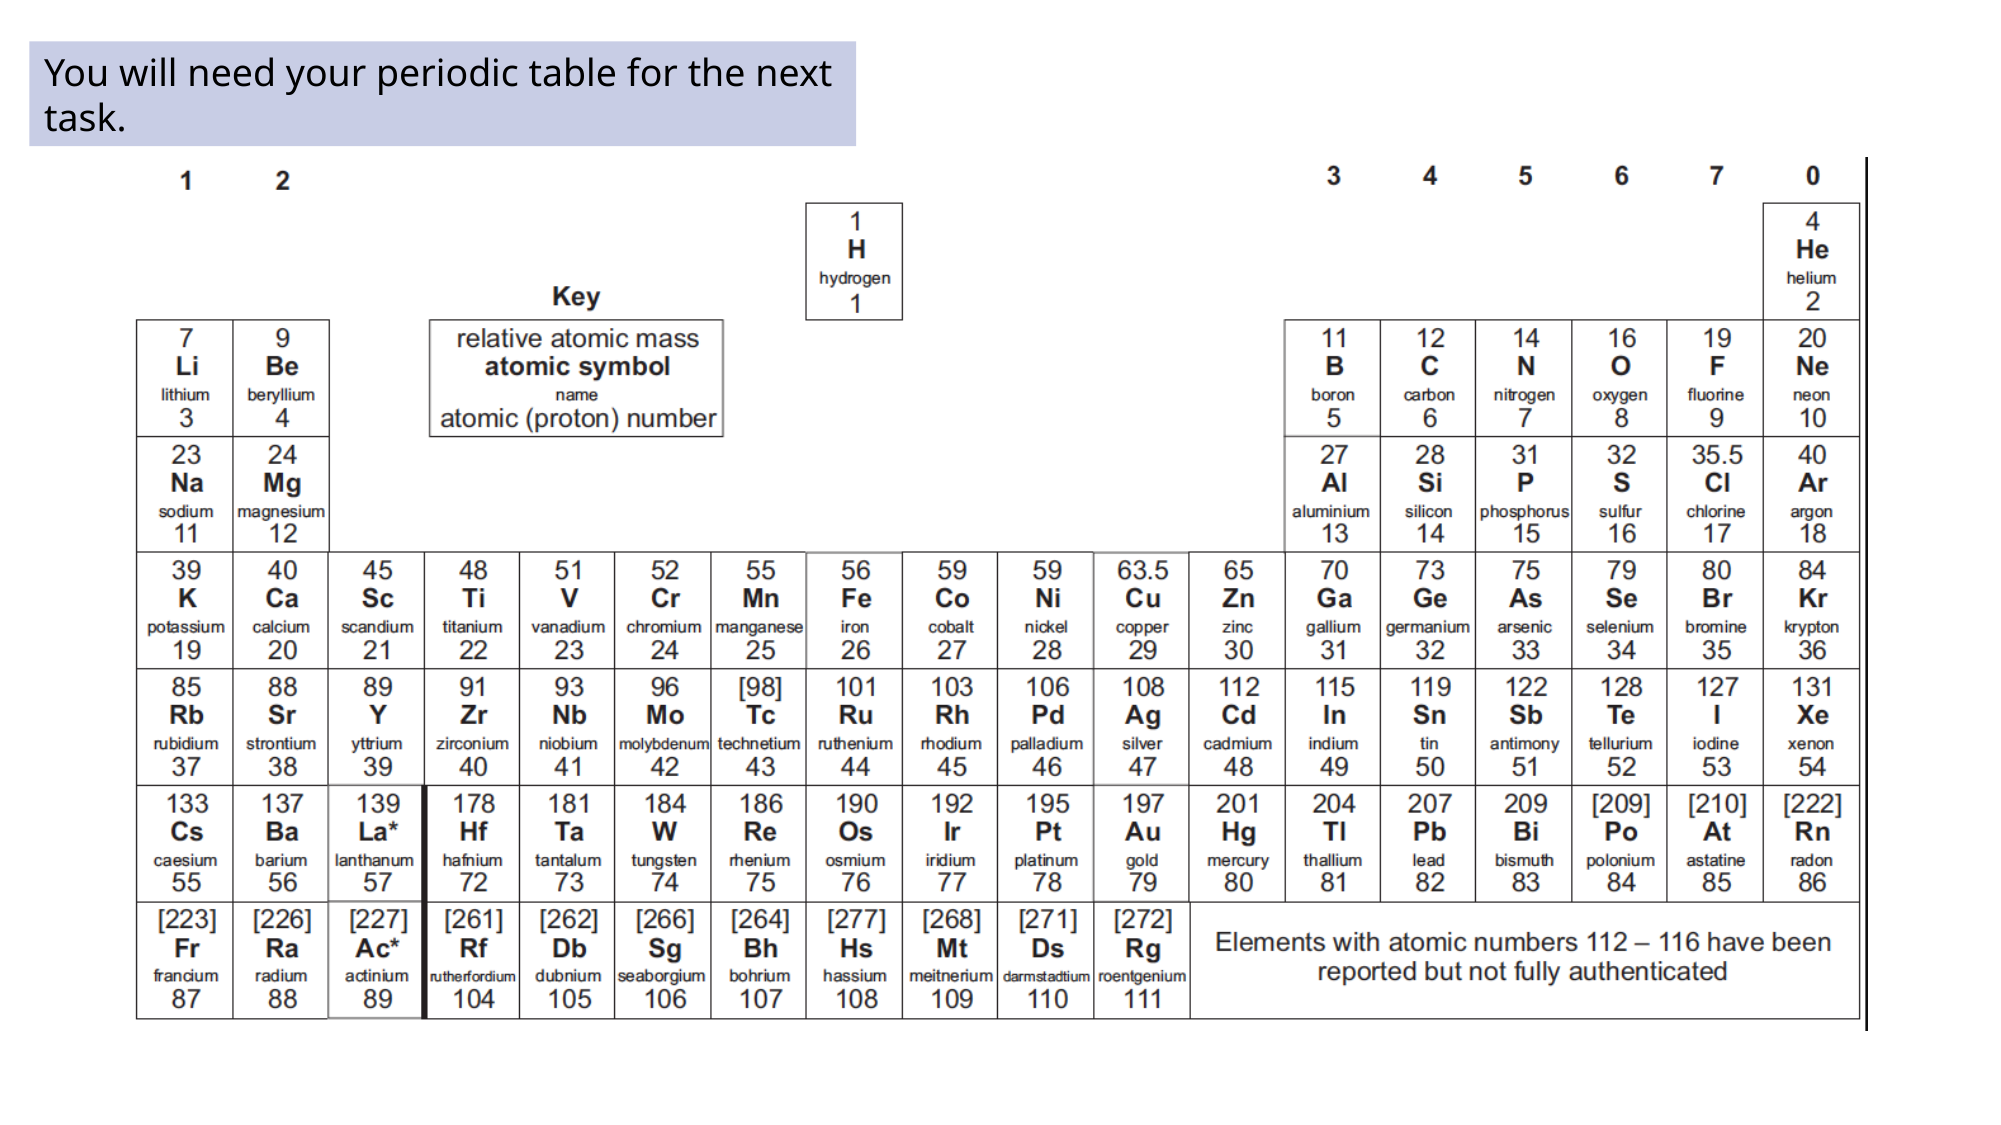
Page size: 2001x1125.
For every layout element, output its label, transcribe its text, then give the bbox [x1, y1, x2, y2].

text_box You will need your periodic table for the next task. [29, 41, 857, 147]
picture [131, 157, 1868, 1031]
